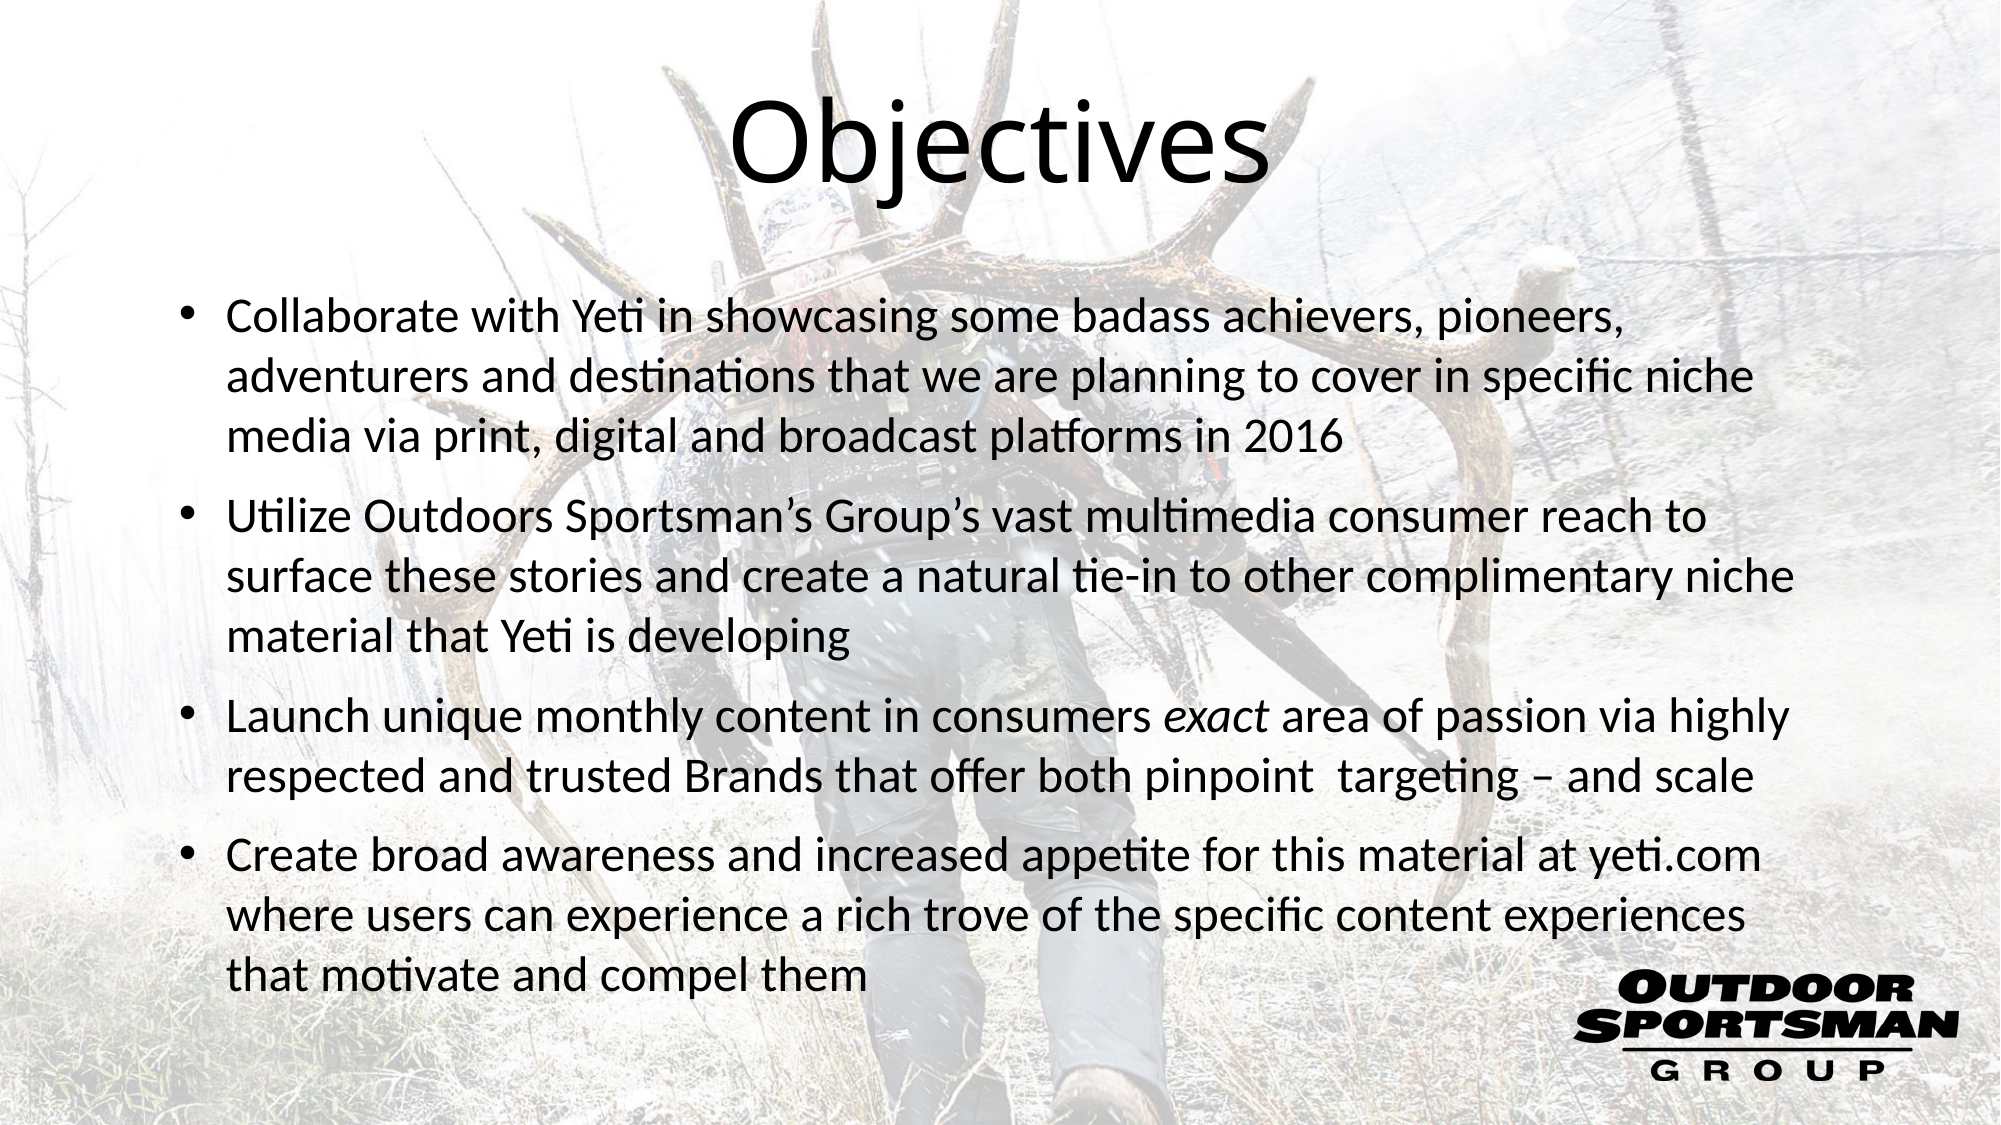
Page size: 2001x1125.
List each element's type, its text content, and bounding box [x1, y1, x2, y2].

picture [0, 0, 2000, 1125]
text_box Collaborate with Yeti in showcasing some badass achievers, pioneers, adventurers and destinations that we are planning to cover in specific niche media via print, digital and broadcast platforms in 2016 Utilize Outdoors Sportsman’s Group’s vast multimedia consumer reach to surface these stories and create a natural tie-in to other complimentary niche material that Yeti is developing Launch unique monthly content in consumers exact area of passion via highly respected and trusted Brands that offer both pinpoint targeting – and scale Create broad awareness and increased appetite for this material at yeti.com where users can experience a rich trove of the specific content experiences that motivate and compel them [164, 274, 1830, 1070]
text_box Concept: When it comes to badasses, few are as hardcore as the Meyer brothers. Ranging from 25-32 these three brothers—all Montana natives—are some of the most serious DIY hunters anywhere. They start running bears in August with their own dogs and hunt through December for elk, whitetails, mule deer and cougars. This year they hunted Utah, Idaho, Montana, Washington, Oregon and Alaksa—all on public land, tagging trophy bulls, deer and bears, others only dream of. But its not just about the trophy, its about the adventure. One brother spent a month hiking the Continental Divide —camping and hunting by himself. One brother dropped him off at the trailhead; another picked him up a couple of states away. This year, the other brother spent 30 days hunting Alaska solo—all unguided for moose and caribou. The eldest, a decorated marine sniper, did three tours and after 13 IED explosions left the military and found solace through hunting. The article follows this family’s life, and love of hunting, all set against the backdrop of a Montana winter lion hunt. [1557, 956, 1979, 1106]
title Objectives [47, 61, 1953, 231]
